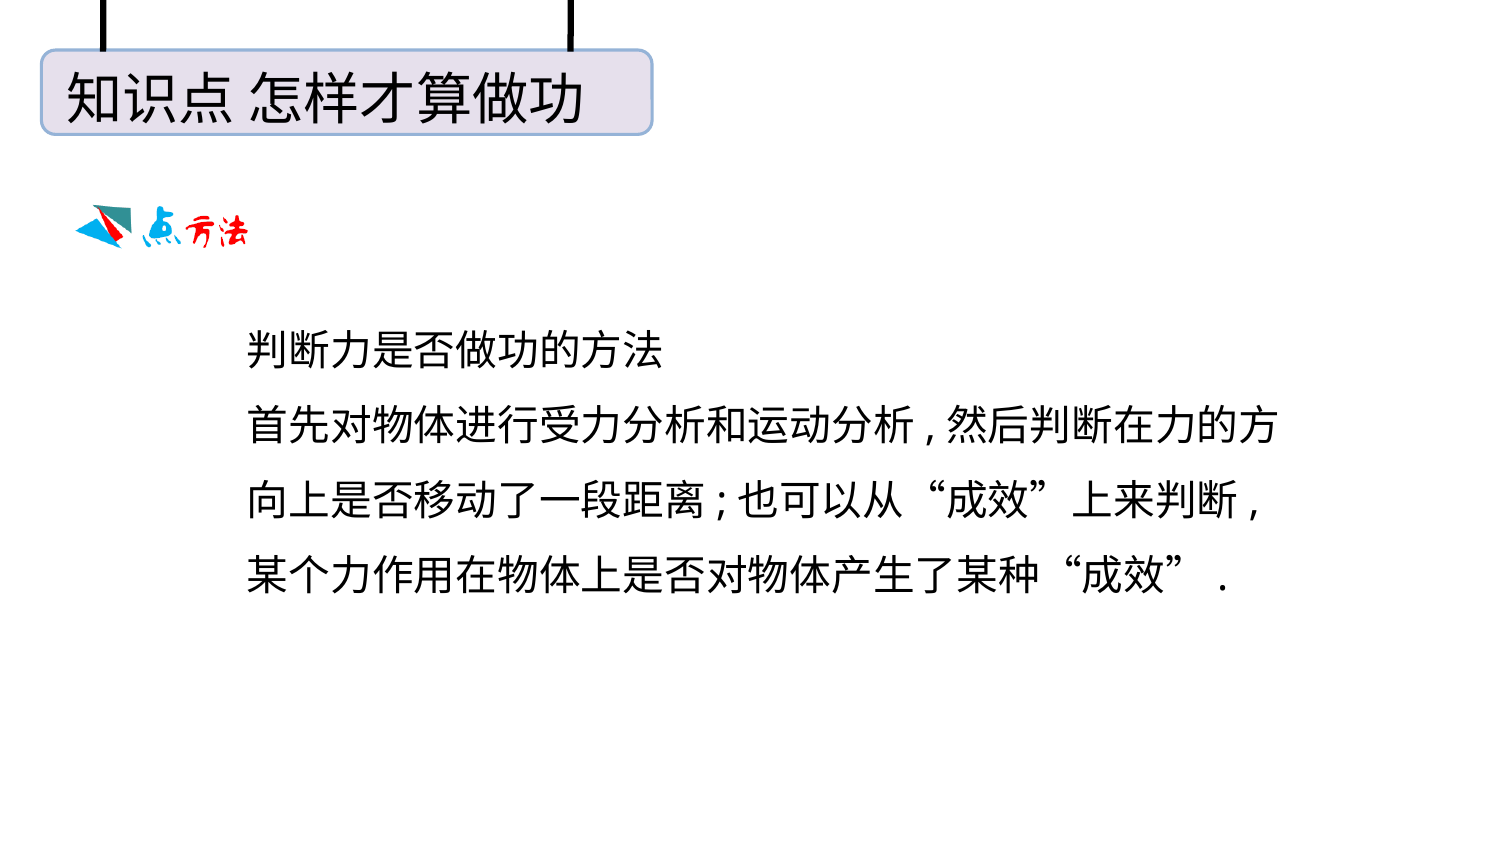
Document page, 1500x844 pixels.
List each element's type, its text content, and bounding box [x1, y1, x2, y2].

picture [73, 181, 270, 266]
text_box 判断力是否做功的方法 首先对物体进行受力分析和运动分析,然后判断在力的方向上是否移动了一段距离;也可以从“成效”上来判断,某个力作用在物体上是否对物体产生了某种“成效”. [235, 292, 1297, 605]
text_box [41, 0, 653, 135]
